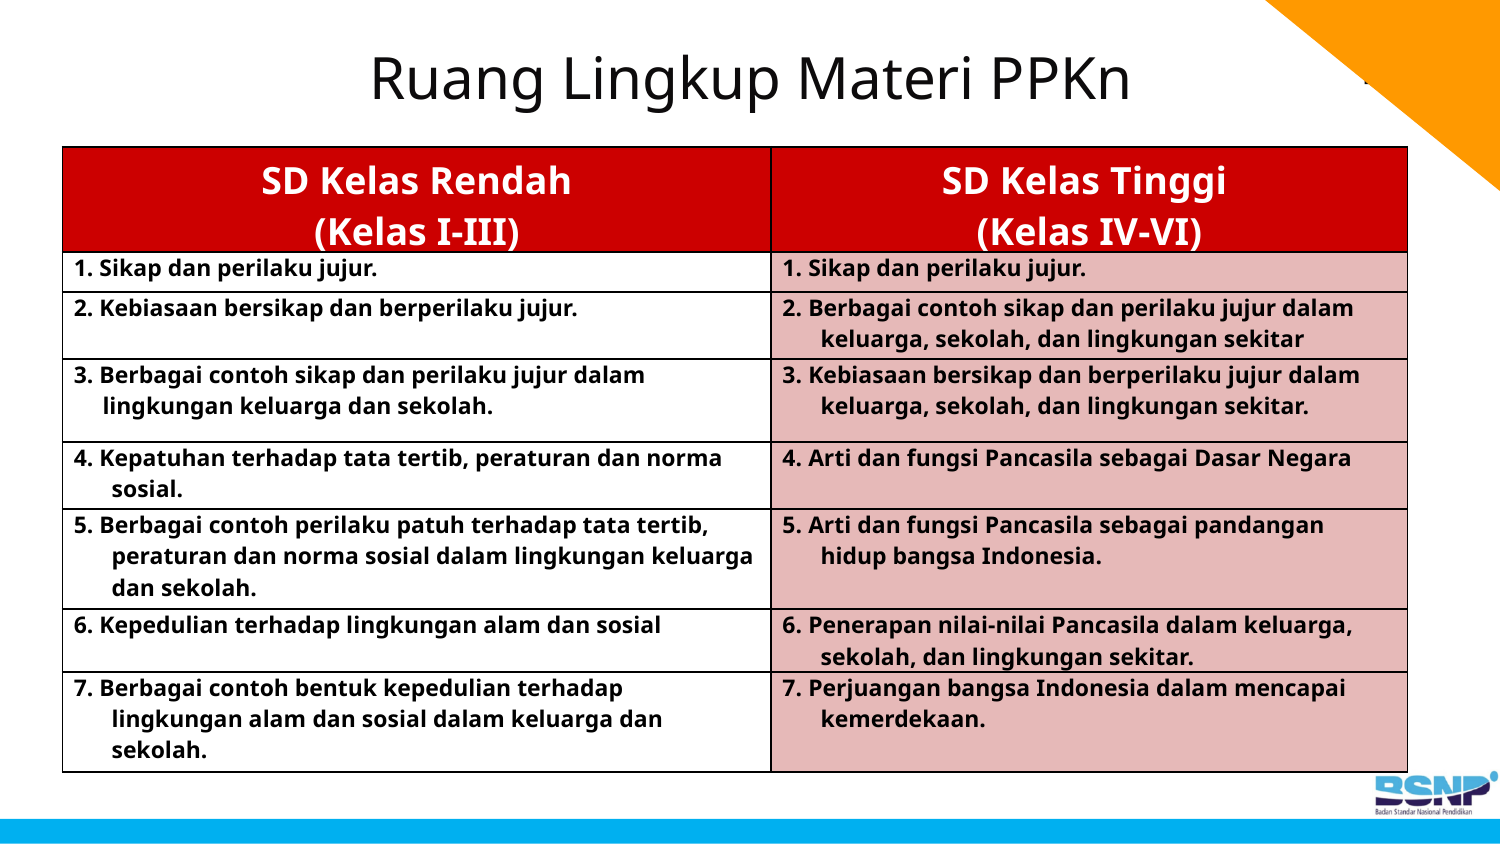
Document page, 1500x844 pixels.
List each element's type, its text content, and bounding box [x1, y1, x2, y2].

table_cell 3. Berbagai contoh sikap dan perilaku jujur dalam lingkungan keluarga dan sekolah. [63, 360, 770, 441]
text_box Ruang Lingkup Materi PPKn [1, 34, 1500, 120]
text_box [1263, 0, 1500, 34]
table_cell 1. Sikap dan perilaku jujur. [63, 253, 770, 291]
table_cell 2. Kebiasaan bersikap dan berperilaku jujur. [63, 293, 770, 358]
table_cell 7. Berbagai contoh bentuk kepedulian terhadap lingkungan alam dan sosial dalam keluarga dan sekolah. [63, 673, 770, 771]
table_cell 2. Berbagai contoh sikap dan perilaku jujur dalam keluarga, sekolah, dan lingkungan sekitar [772, 293, 1407, 358]
table_cell 4. Arti dan fungsi Pancasila sebagai Dasar Negara [772, 443, 1407, 508]
table_cell 5. Arti dan fungsi Pancasila sebagai pandangan hidup bangsa Indonesia. [772, 510, 1407, 608]
table_cell 6. Penerapan nilai-nilai Pancasila dalam keluarga, sekolah, dan lingkungan sekitar. [772, 610, 1407, 671]
table_cell 6. Kepedulian terhadap lingkungan alam dan sosial [63, 610, 770, 671]
text_box [0, 817, 1500, 844]
table_header SD Kelas Rendah (Kelas I-III) [63, 148, 770, 251]
table_cell 7. Perjuangan bangsa Indonesia dalam mencapai kemerdekaan. [772, 673, 1407, 771]
table_cell 1. Sikap dan perilaku jujur. [772, 253, 1407, 291]
picture [1372, 768, 1500, 817]
table_header SD Kelas Tinggi (Kelas IV-VI) [772, 148, 1407, 251]
table_cell 4. Kepatuhan terhadap tata tertib, peraturan dan norma sosial. [63, 443, 770, 508]
table_cell 5. Berbagai contoh perilaku patuh terhadap tata tertib, peraturan dan norma sosial dalam lingkungan keluarga dan sekolah. [63, 510, 770, 608]
table_cell 3. Kebiasaan bersikap dan berperilaku jujur dalam keluarga, sekolah, dan lingkungan sekitar. [772, 360, 1407, 441]
text_box [1409, 120, 1500, 193]
